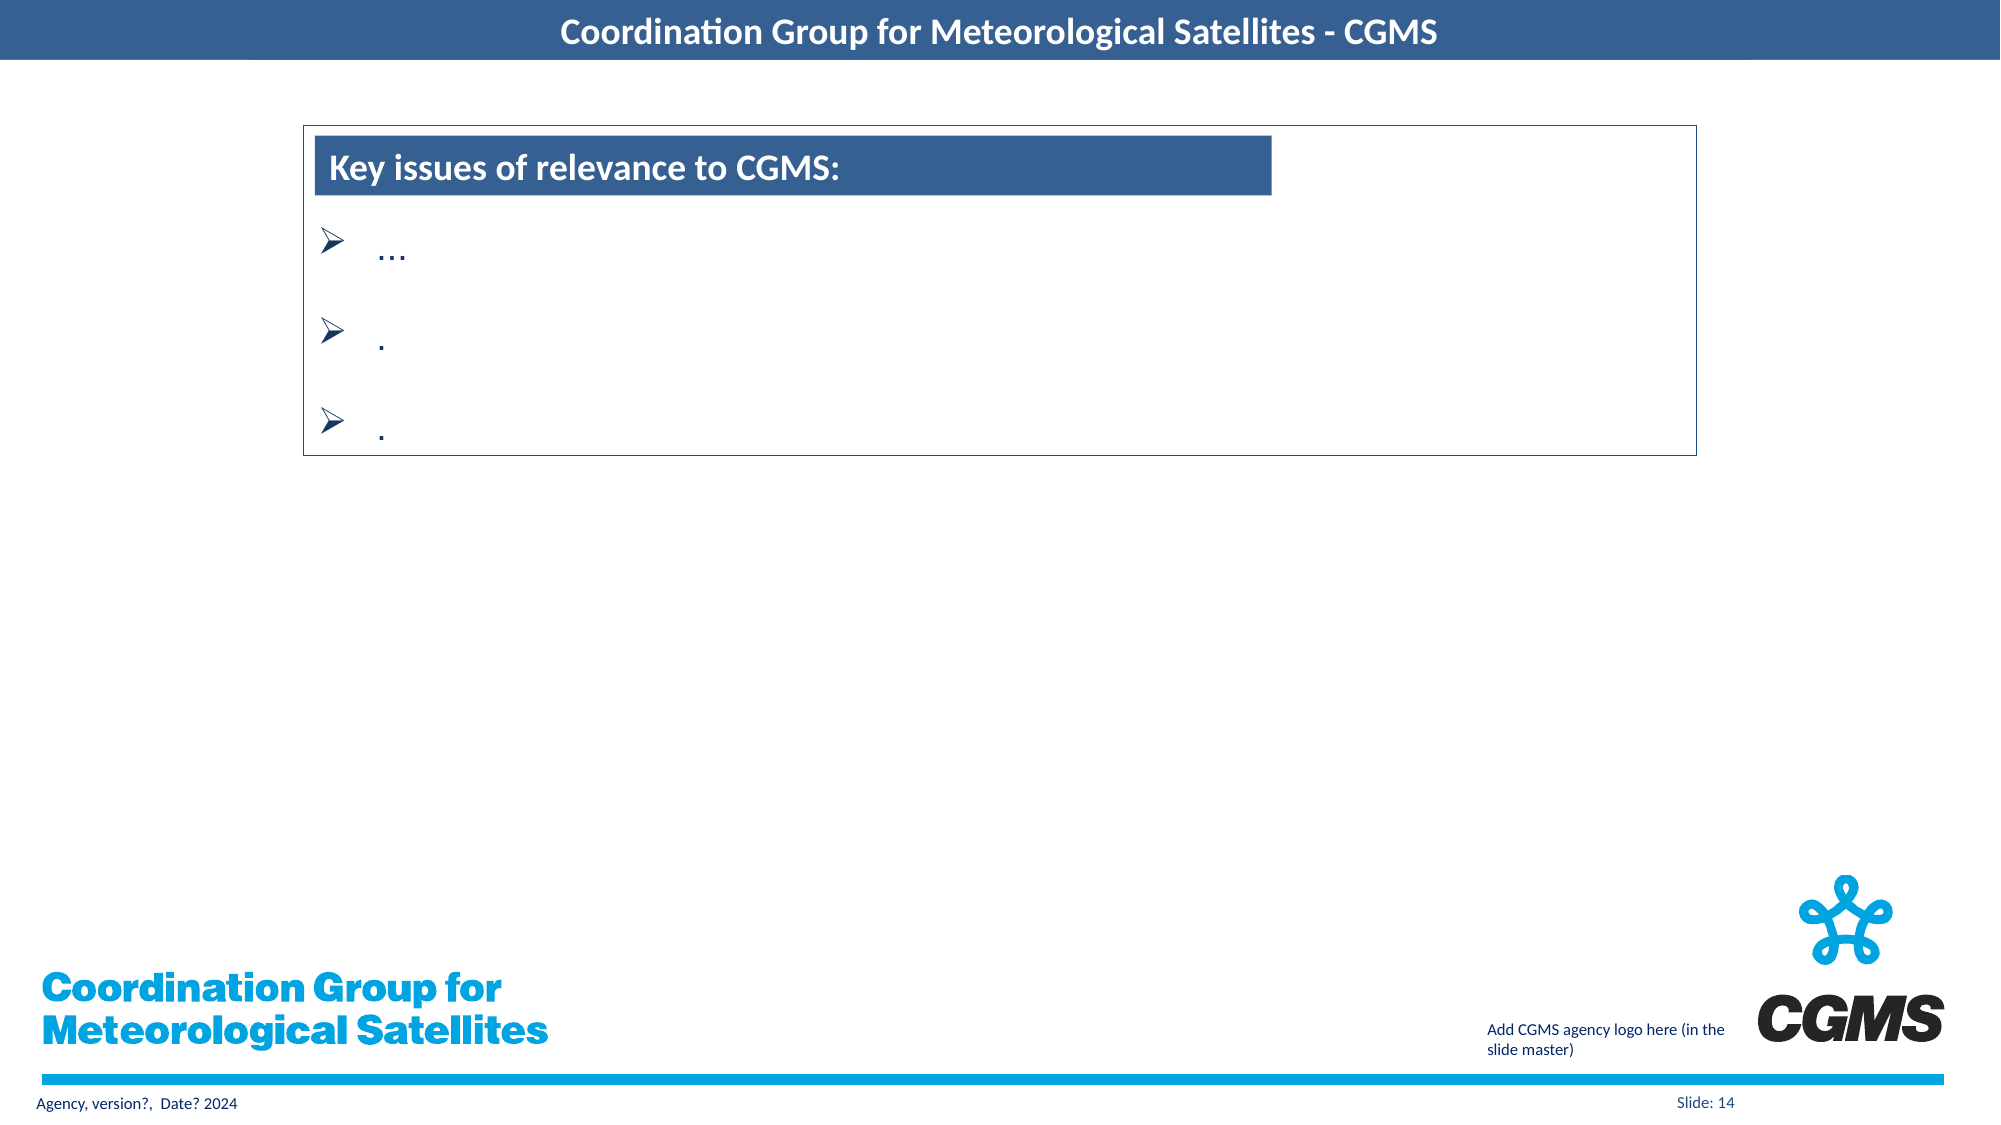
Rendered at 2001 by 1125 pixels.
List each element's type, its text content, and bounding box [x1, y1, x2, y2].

text_box Key issues of relevance to CGMS: [314, 135, 1272, 196]
text_box Coordination Group for Meteorological Satellites - CGMS [249, 0, 1750, 60]
text_box ... . . [303, 125, 1697, 456]
slide_number Slide: 14 [1662, 1084, 1756, 1125]
